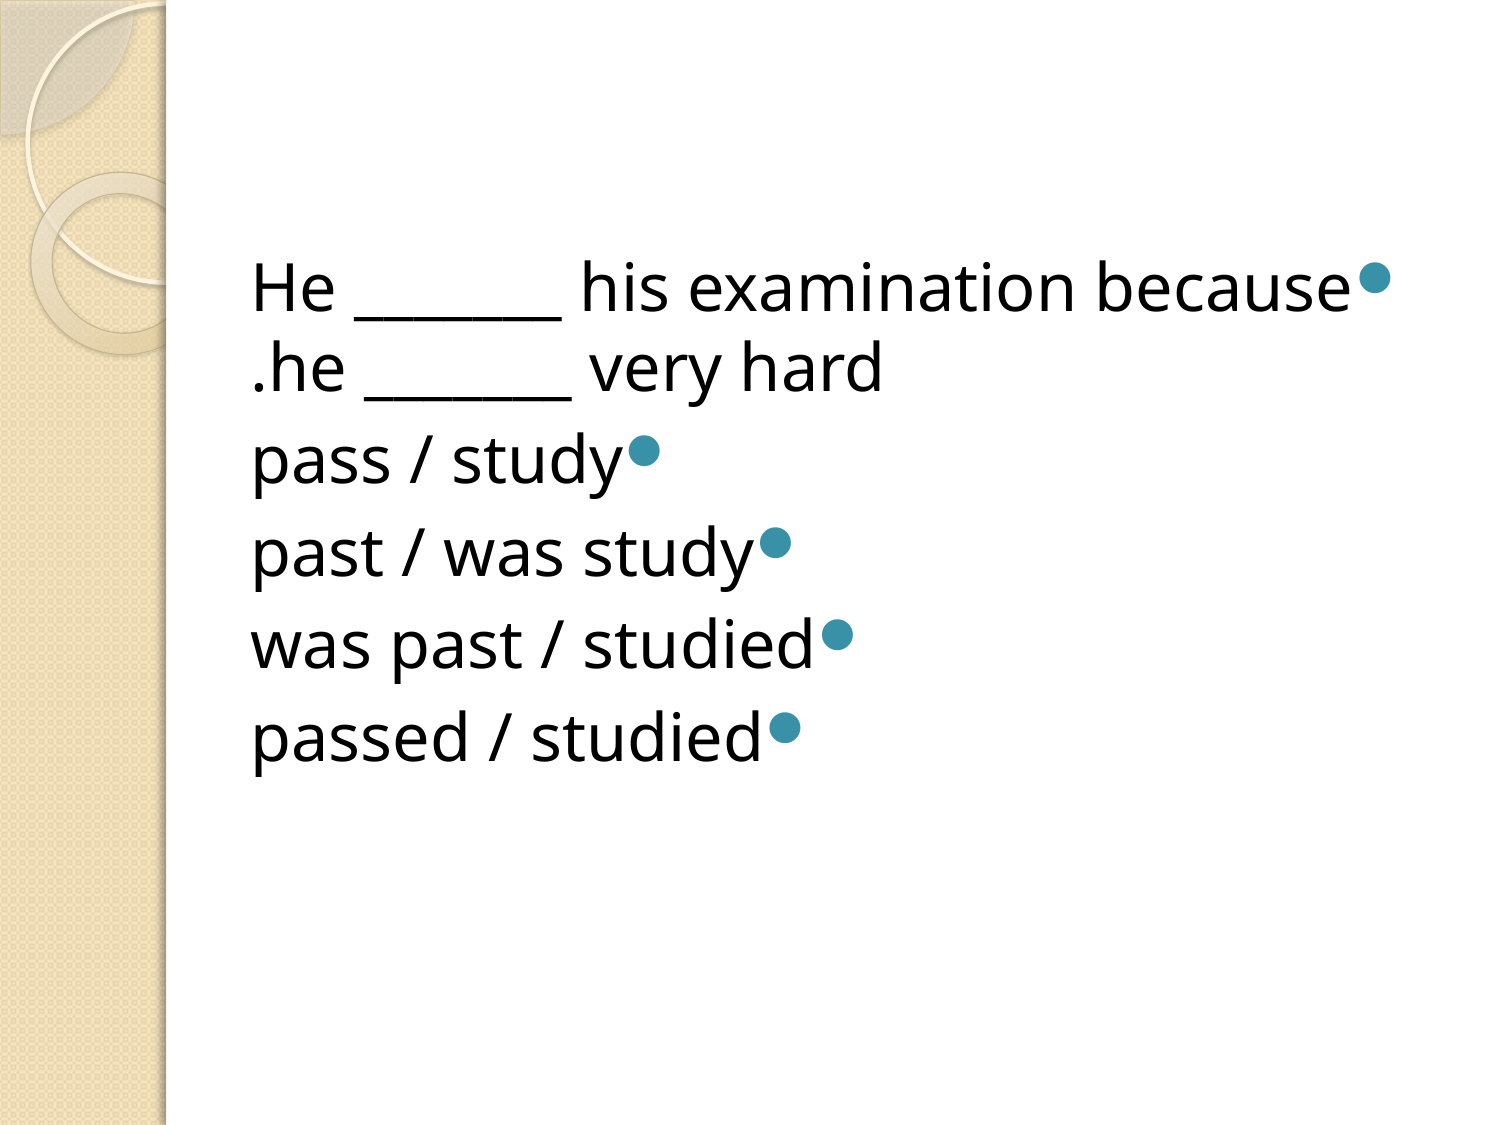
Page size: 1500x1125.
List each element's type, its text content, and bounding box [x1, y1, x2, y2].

list He _______ his examination because he _______ very hard. pass / study past / was study was past / studied passed / studied [235, 237, 1466, 1025]
